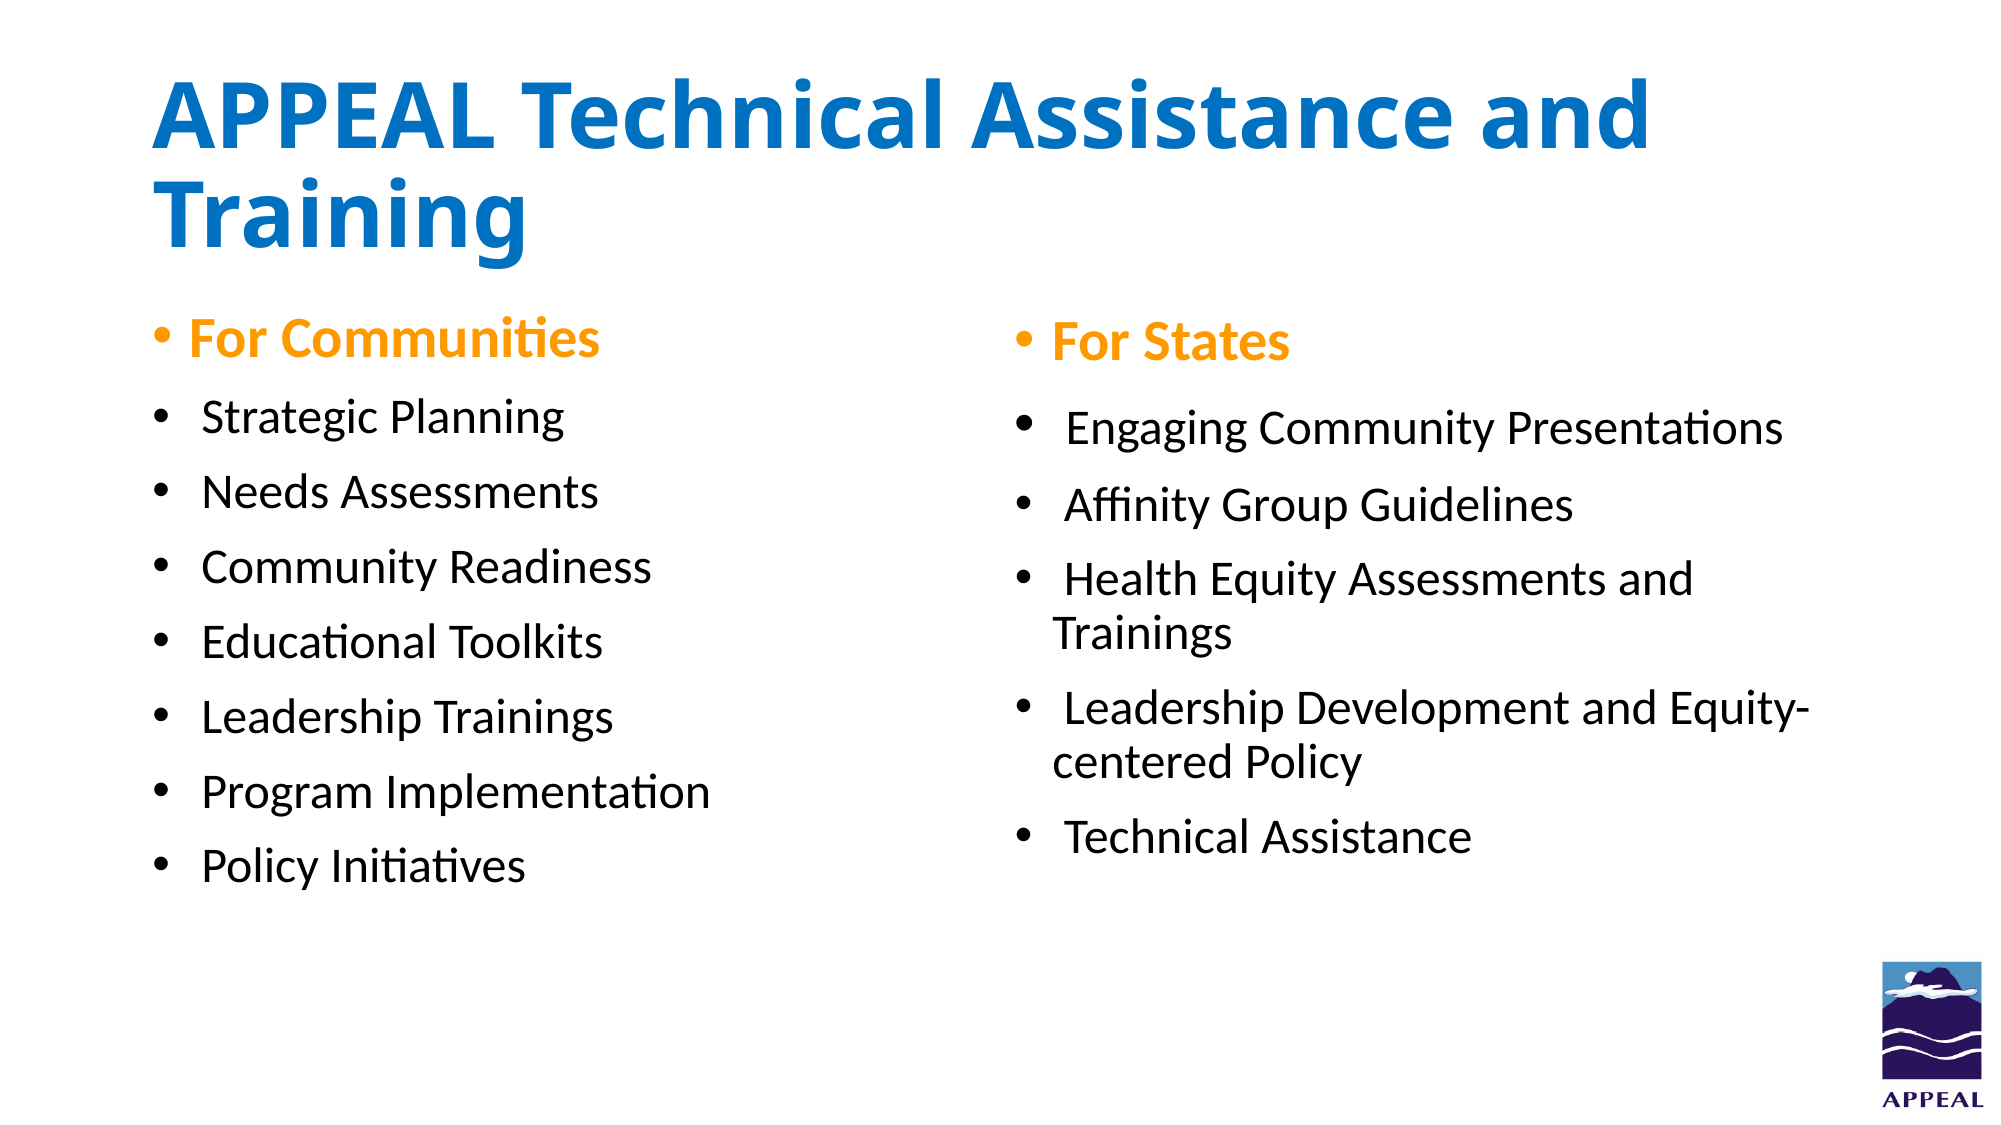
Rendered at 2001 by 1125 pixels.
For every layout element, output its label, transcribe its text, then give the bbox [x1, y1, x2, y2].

picture [1875, 952, 1987, 1111]
list For States Engaging Community Presentations Affinity Group Guidelines Health Equity Assessments and Trainings Leadership Development and Equity-centered Policy Technical Assistance [999, 302, 1830, 963]
title APPEAL Technical Assistance and Training [137, 59, 1863, 278]
list For Communities Strategic Planning Needs Assessments Community Readiness Educational Toolkits Leadership Trainings Program Implementation Policy Initiatives [137, 299, 988, 1014]
